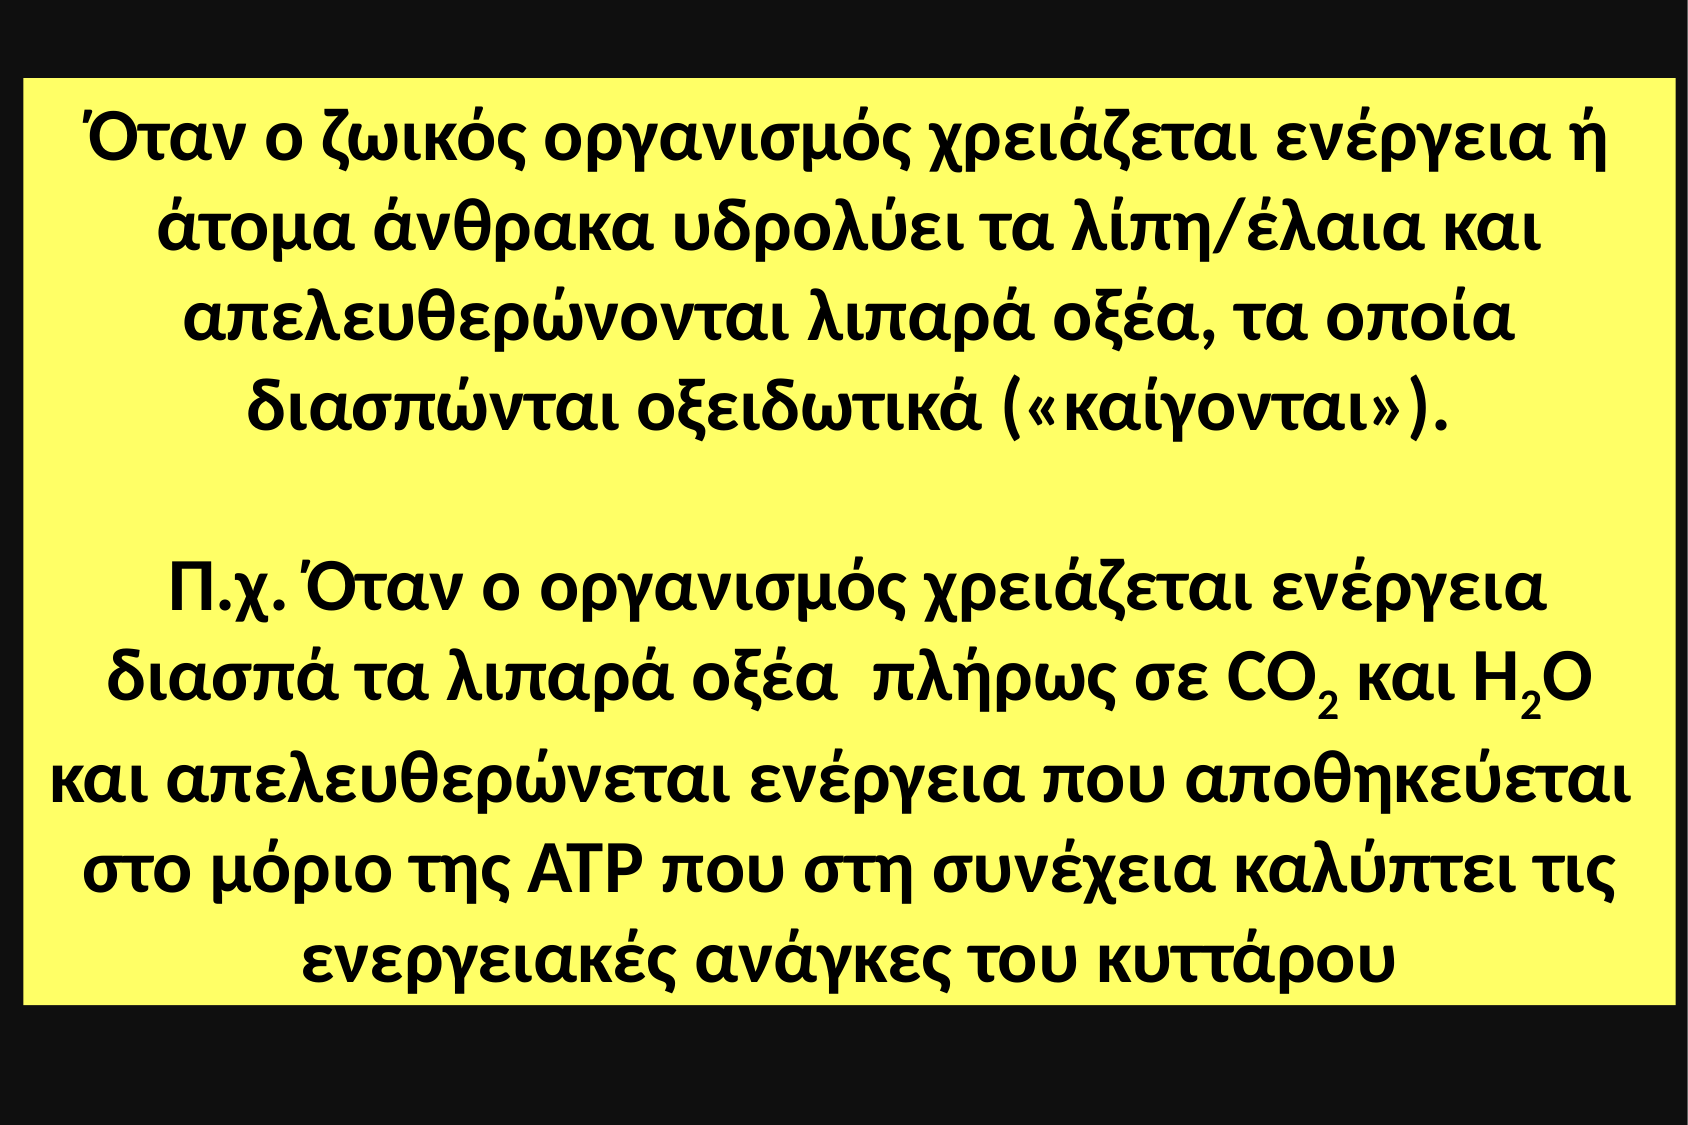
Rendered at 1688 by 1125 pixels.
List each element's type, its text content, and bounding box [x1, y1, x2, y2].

text_box Όταν ο ζωικός οργανισμός χρειάζεται ενέργεια ή άτομα άνθρακα υδρολύει τα λίπη/έλαια και απελευθερώνονται λιπαρά οξέα, τα οποία διασπώνται οξειδωτικά («καίγονται»). Π.χ. Όταν ο οργανισμός χρειάζεται ενέργεια διασπά τα λιπαρά οξέα πλήρως σε CO2 και Η2Ο και απελευθερώνεται ενέργεια που αποθηκεύεται στο μόριο της ΑΤΡ που στη συνέχεια καλύπτει τις ενεργειακές ανάγκες του κυττάρου [23, 78, 1676, 1006]
